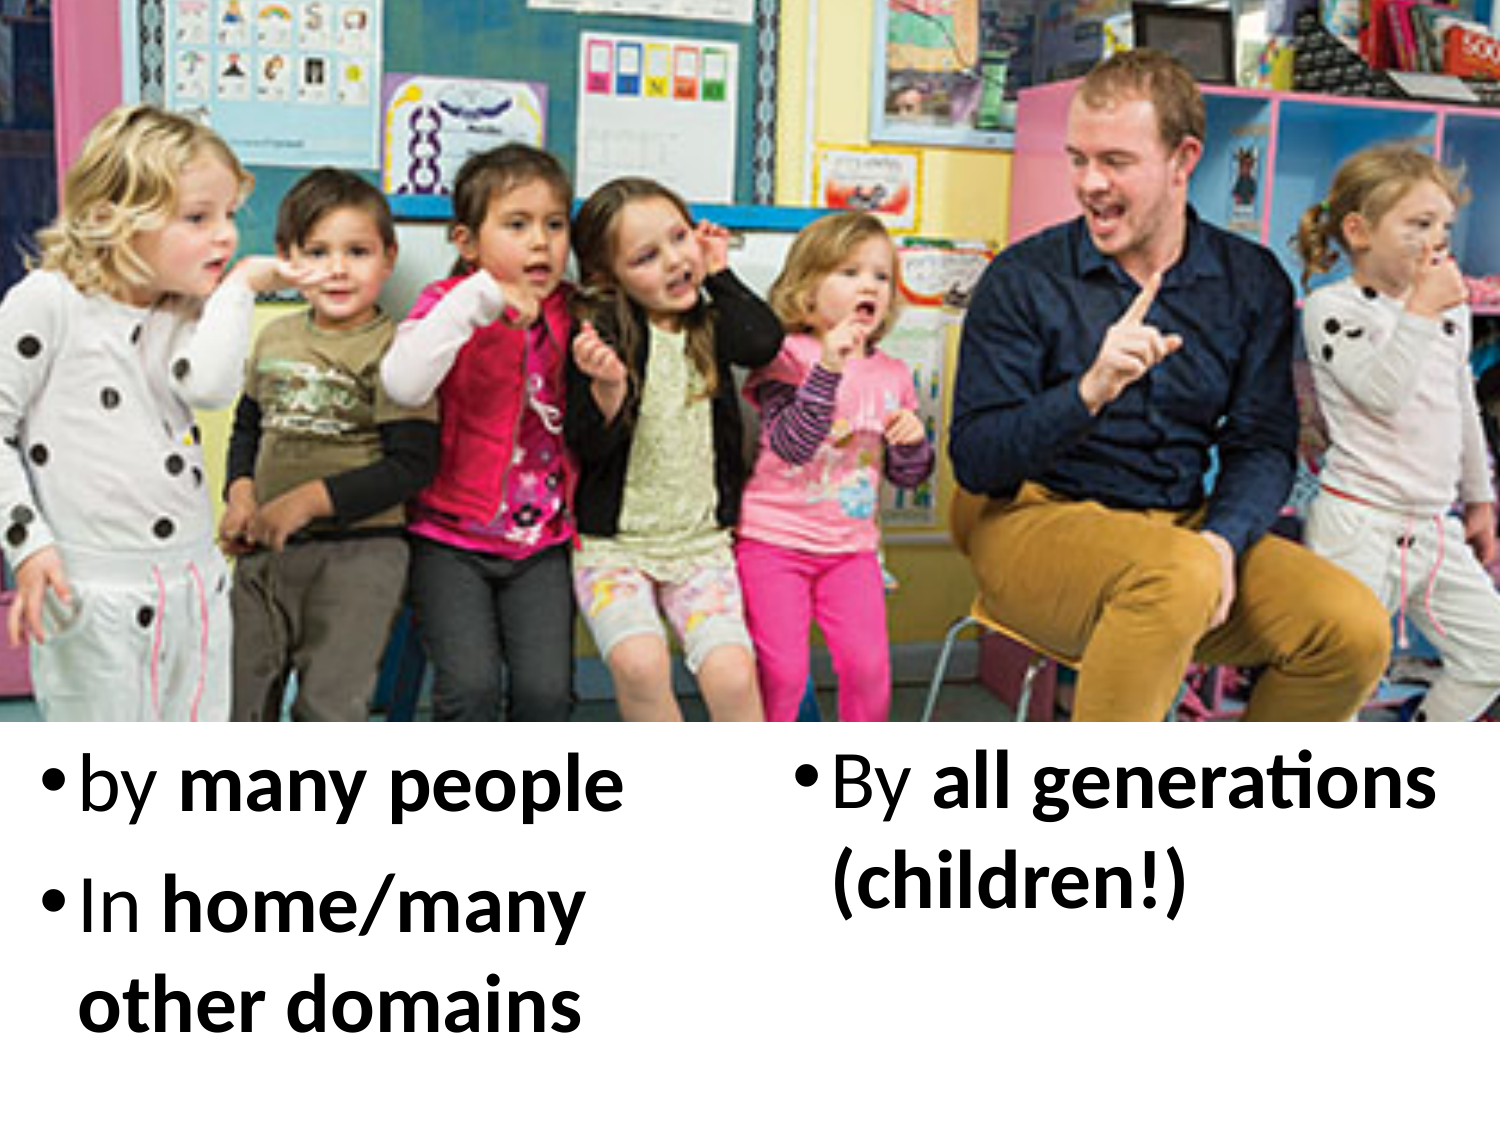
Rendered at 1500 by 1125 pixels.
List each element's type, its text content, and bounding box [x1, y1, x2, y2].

picture [0, 0, 1500, 722]
list by many people In home/many other domains [25, 722, 746, 1121]
text_box By all generations (children!) [777, 722, 1500, 1102]
